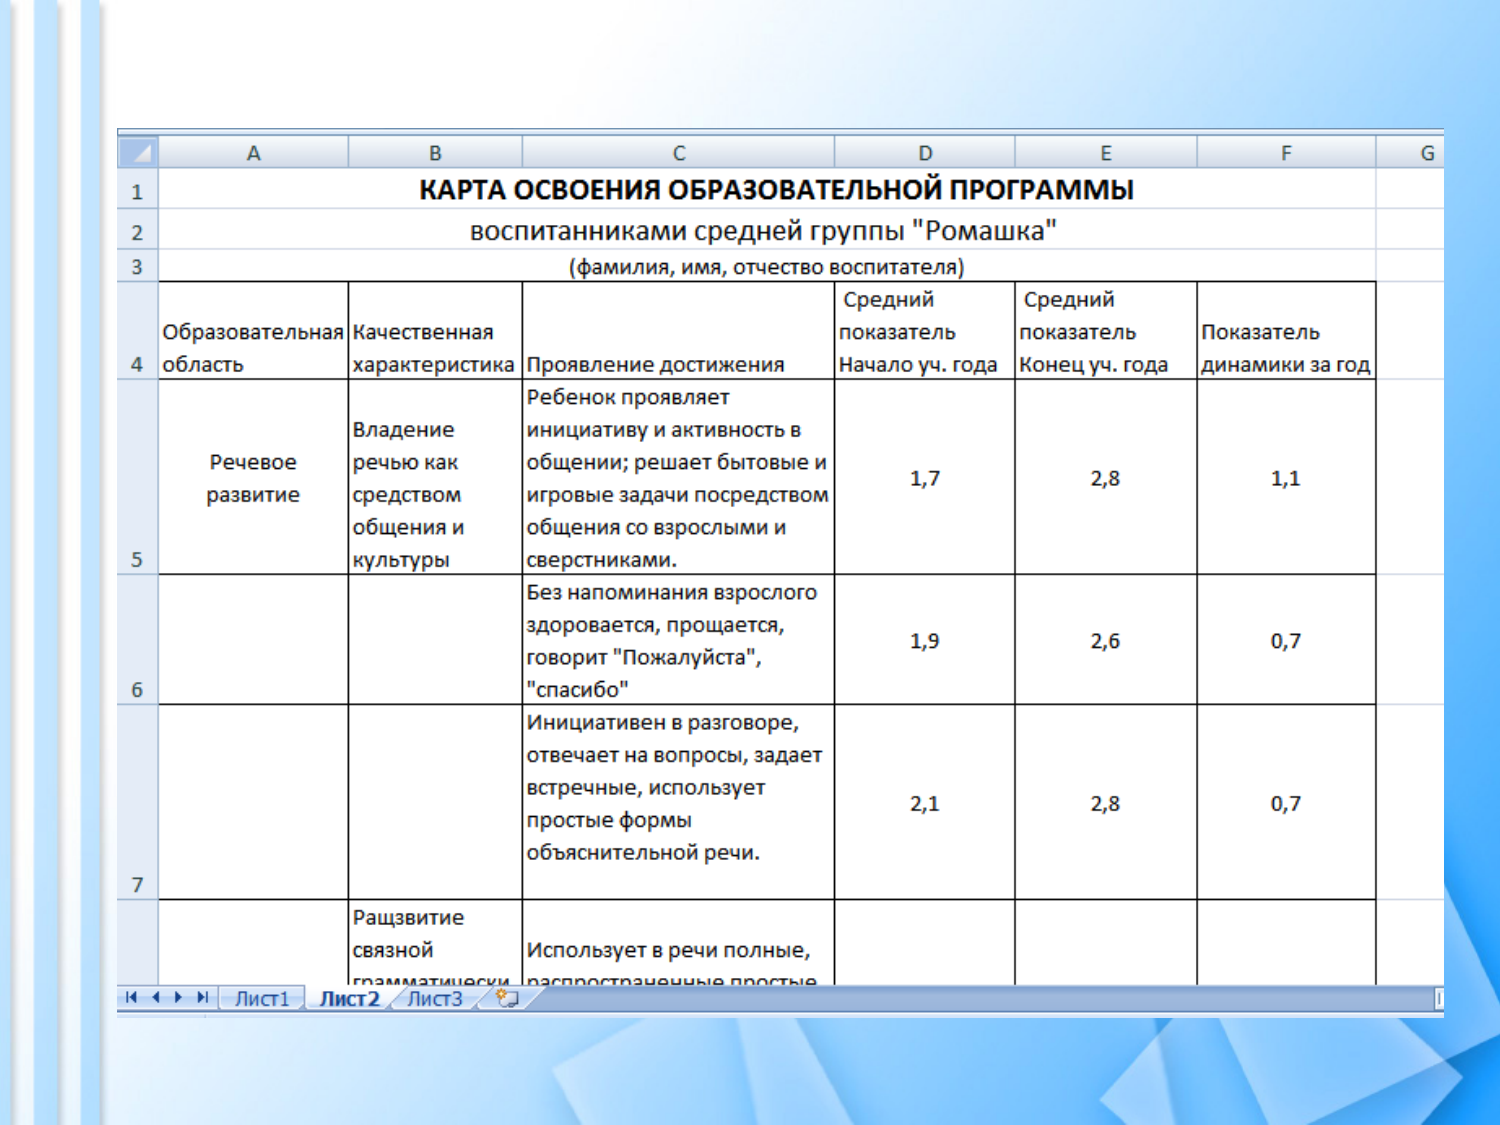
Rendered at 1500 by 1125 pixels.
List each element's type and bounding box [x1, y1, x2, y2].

picture [0, 0, 1500, 1125]
list [116, 128, 1445, 1018]
